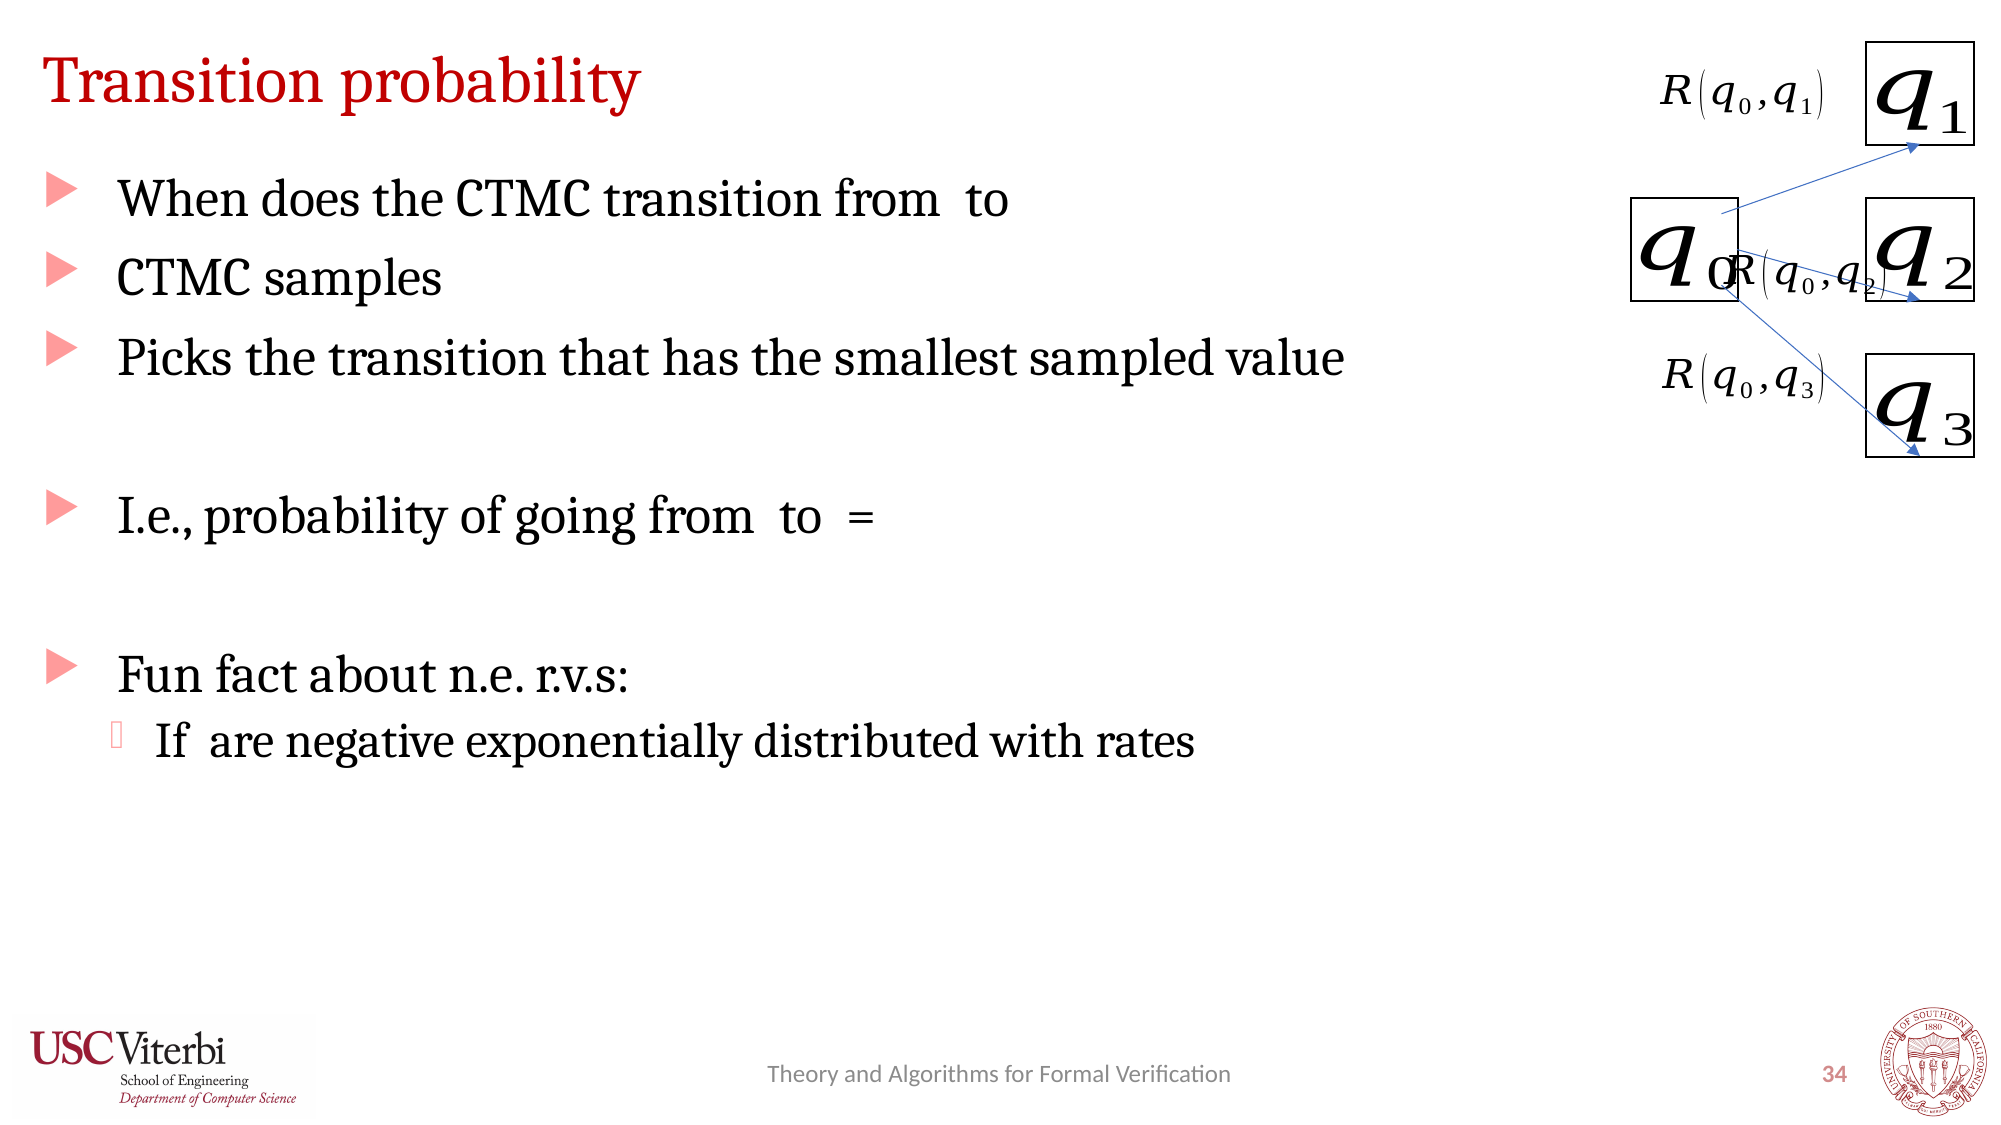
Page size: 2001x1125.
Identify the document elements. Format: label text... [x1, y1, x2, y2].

title Transition probability [27, 12, 1947, 150]
picture [1879, 1002, 1988, 1119]
footer Theory and Algorithms for Formal Verification [662, 1042, 1338, 1103]
slide_number 34 [1684, 1042, 1863, 1103]
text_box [1631, 42, 1973, 456]
picture [12, 1014, 316, 1119]
